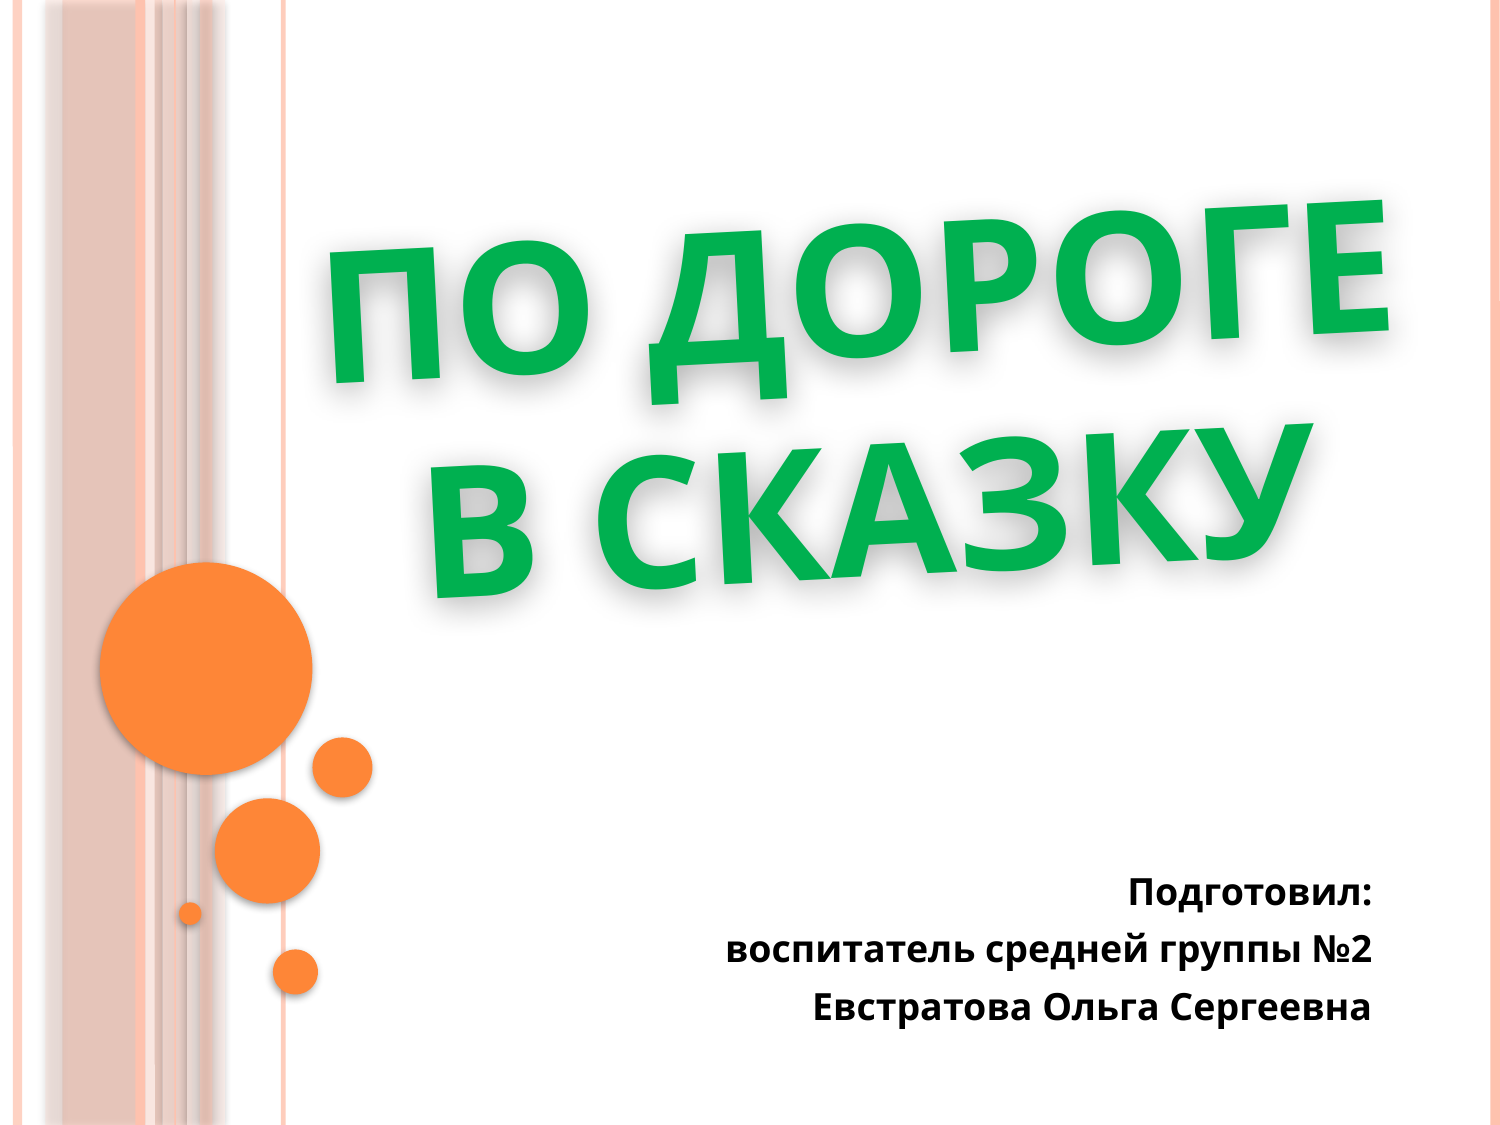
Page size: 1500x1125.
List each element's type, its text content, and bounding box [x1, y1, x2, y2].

subtitle Подготовил: воспитатель средней группы №2 Евстратова Ольга Сергеевна [375, 562, 1388, 1046]
title По дороге в сказку [283, 205, 1444, 650]
